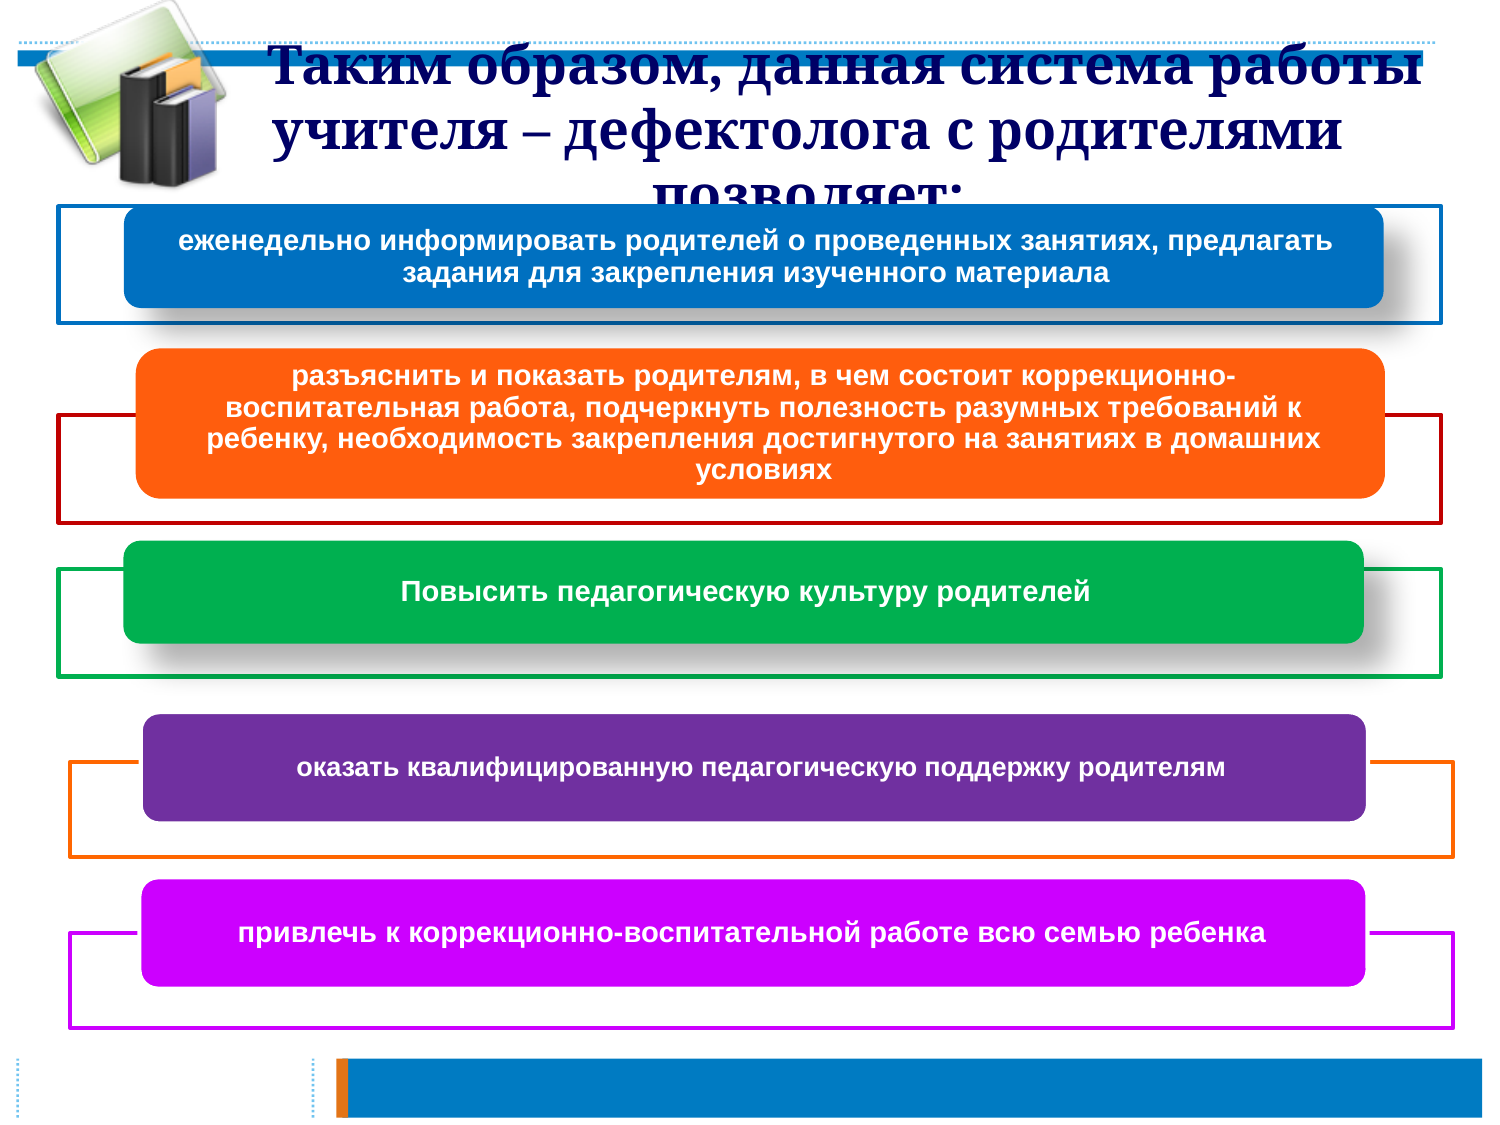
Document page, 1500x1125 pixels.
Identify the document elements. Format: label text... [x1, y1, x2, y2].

text_box Таким образом, данная система работы учителя – дефектолога с родителями позволяет: [175, 22, 1442, 204]
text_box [58, 206, 1442, 688]
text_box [70, 702, 1454, 1032]
picture [29, 0, 231, 201]
